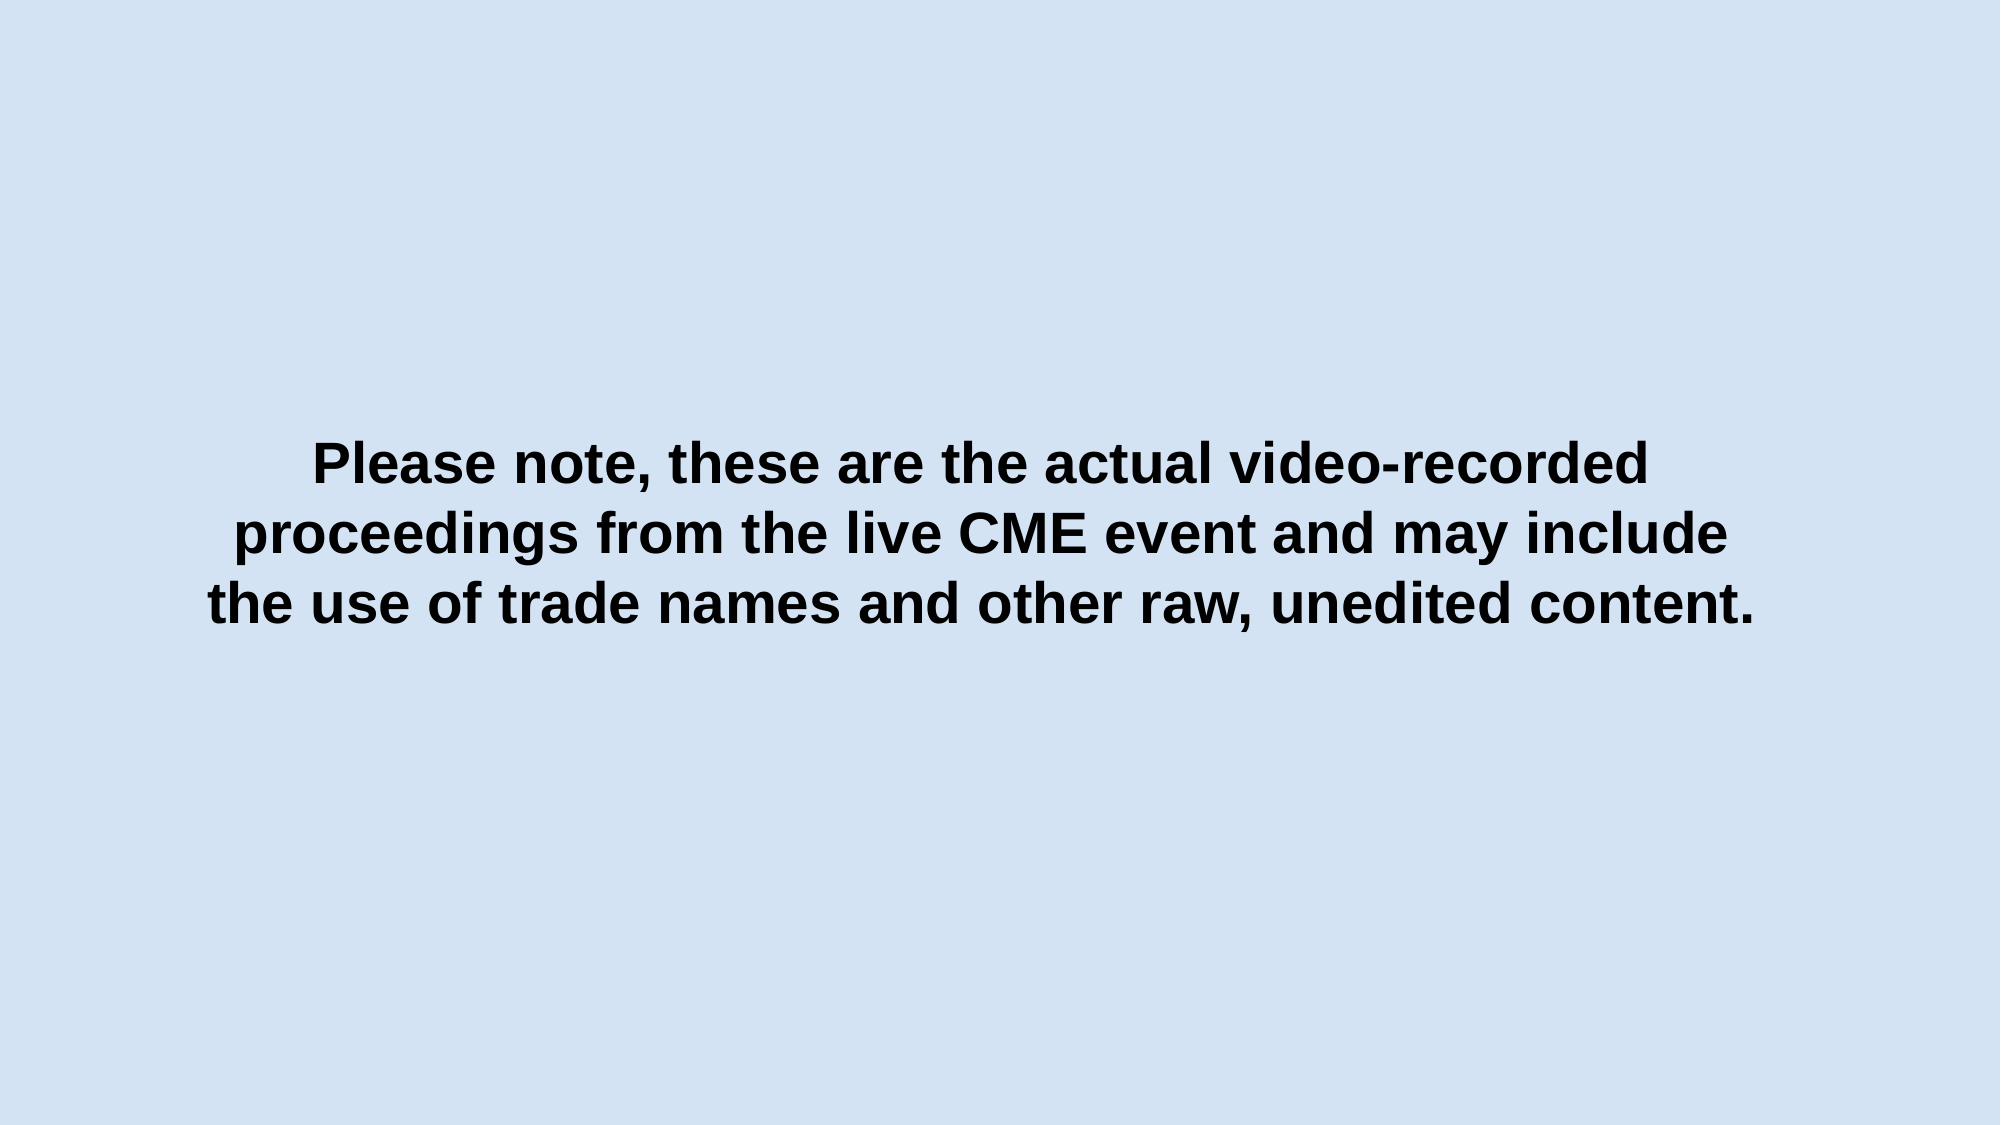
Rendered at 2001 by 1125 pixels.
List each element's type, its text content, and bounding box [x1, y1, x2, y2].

text_box Please note, these are the actual video-recorded proceedings from the live CME event and may include the use of trade names and other raw, unedited content. [149, 417, 1831, 705]
